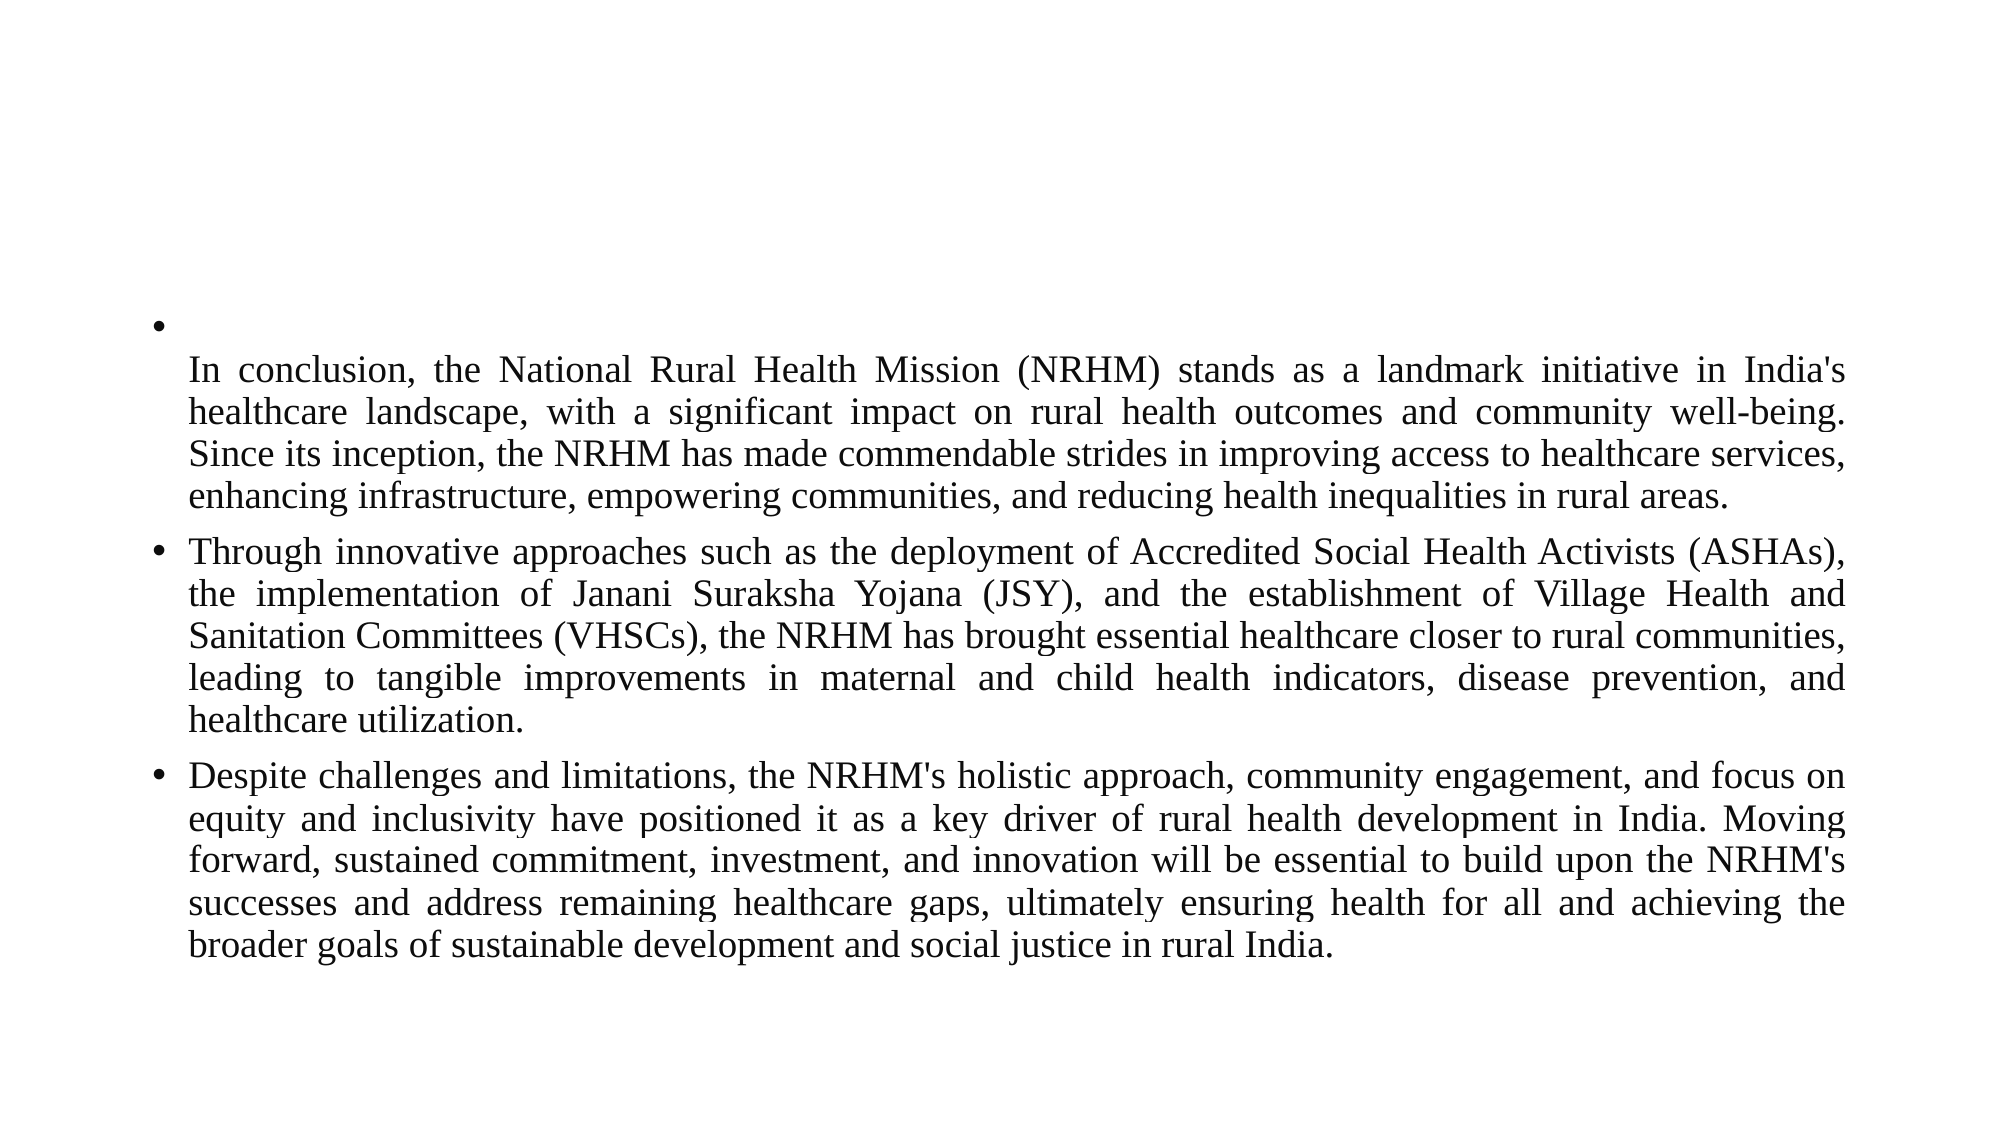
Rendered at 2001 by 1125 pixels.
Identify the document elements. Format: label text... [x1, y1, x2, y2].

list In conclusion, the National Rural Health Mission (NRHM) stands as a landmark initiative in India's healthcare landscape, with a significant impact on rural health outcomes and community well-being. Since its inception, the NRHM has made commendable strides in improving access to healthcare services, enhancing infrastructure, empowering communities, and reducing health inequalities in rural areas. Through innovative approaches such as the deployment of Accredited Social Health Activists (ASHAs), the implementation of Janani Suraksha Yojana (JSY), and the establishment of Village Health and Sanitation Committees (VHSCs), the NRHM has brought essential healthcare closer to rural communities, leading to tangible improvements in maternal and child health indicators, disease prevention, and healthcare utilization. Despite challenges and limitations, the NRHM's holistic approach, community engagement, and focus on equity and inclusivity have positioned it as a key driver of rural health development in India. Moving forward, sustained commitment, investment, and innovation will be essential to build upon the NRHM's successes and address remaining healthcare gaps, ultimately ensuring health for all and achieving the broader goals of sustainable development and social justice in rural India. [137, 299, 1863, 1014]
